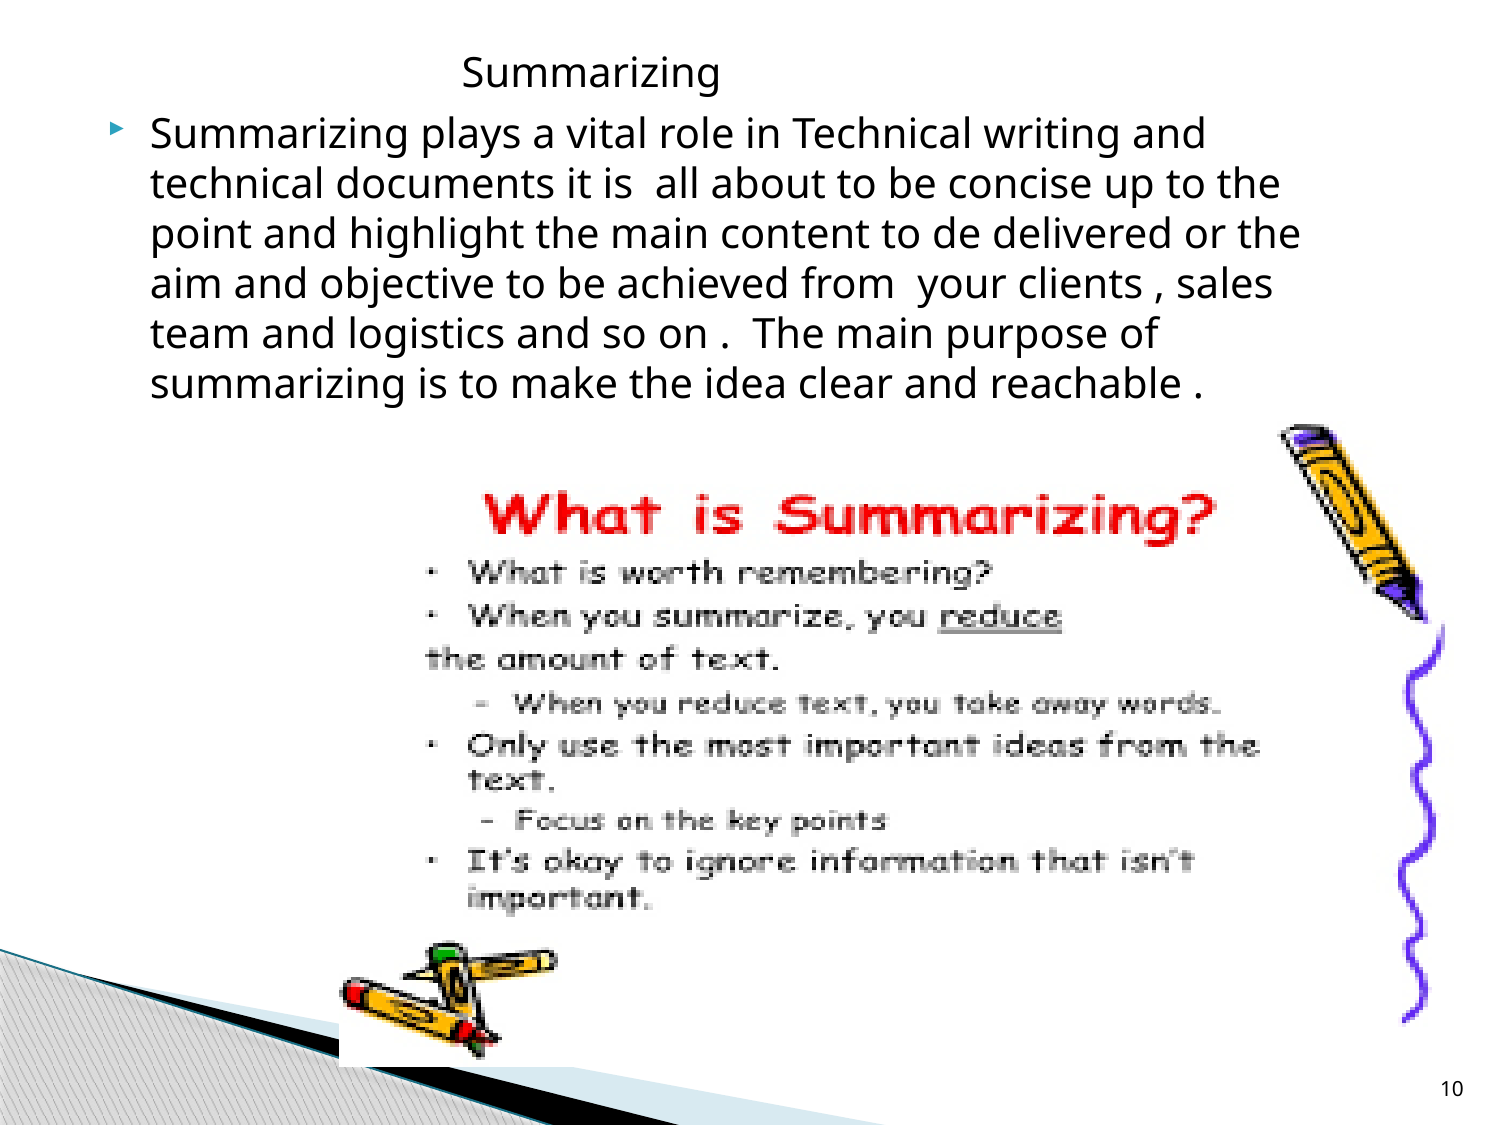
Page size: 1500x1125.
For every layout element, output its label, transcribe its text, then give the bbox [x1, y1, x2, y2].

slide_number 10 [1418, 1051, 1479, 1112]
picture [339, 421, 1454, 1067]
list Summarizing Summarizing plays a vital role in Technical writing and technical documents it is all about to be concise up to the point and highlight the main content to de delivered or the aim and objective to be achieved from your clients , sales team and logistics and so on . The main purpose of summarizing is to make the idea clear and reachable . [75, 23, 1325, 1005]
